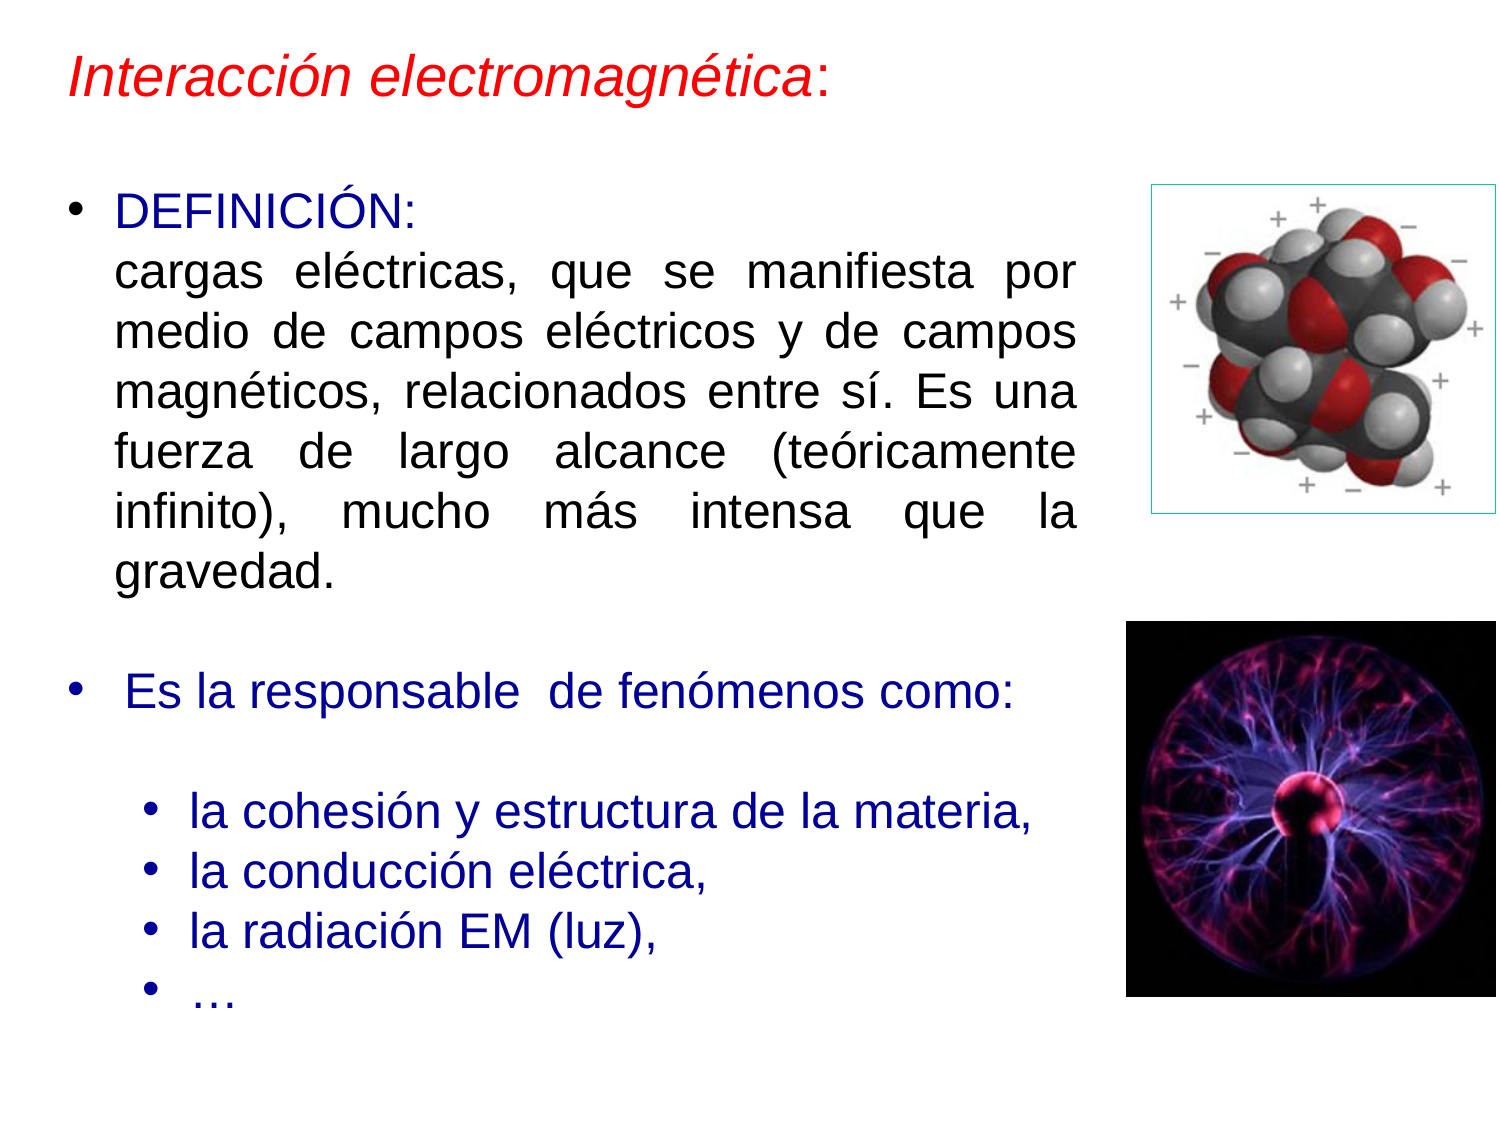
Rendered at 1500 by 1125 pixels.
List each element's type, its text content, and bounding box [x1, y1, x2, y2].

picture [1126, 621, 1496, 997]
picture [1150, 184, 1496, 514]
text_box Interacción electromagnética: DEFINICIÓN: Es la interacción entre cargas eléctricas, que se manifiesta por medio de campos eléctricos y de campos magnéticos, relacionados entre sí. Es una fuerza de largo alcance (teóricamente infinito), mucho más intensa que la gravedad. Es la responsable de fenómenos como: la cohesión y estructura de la materia, la conducción eléctrica, la radiación EM (luz), … [53, 30, 1093, 1027]
